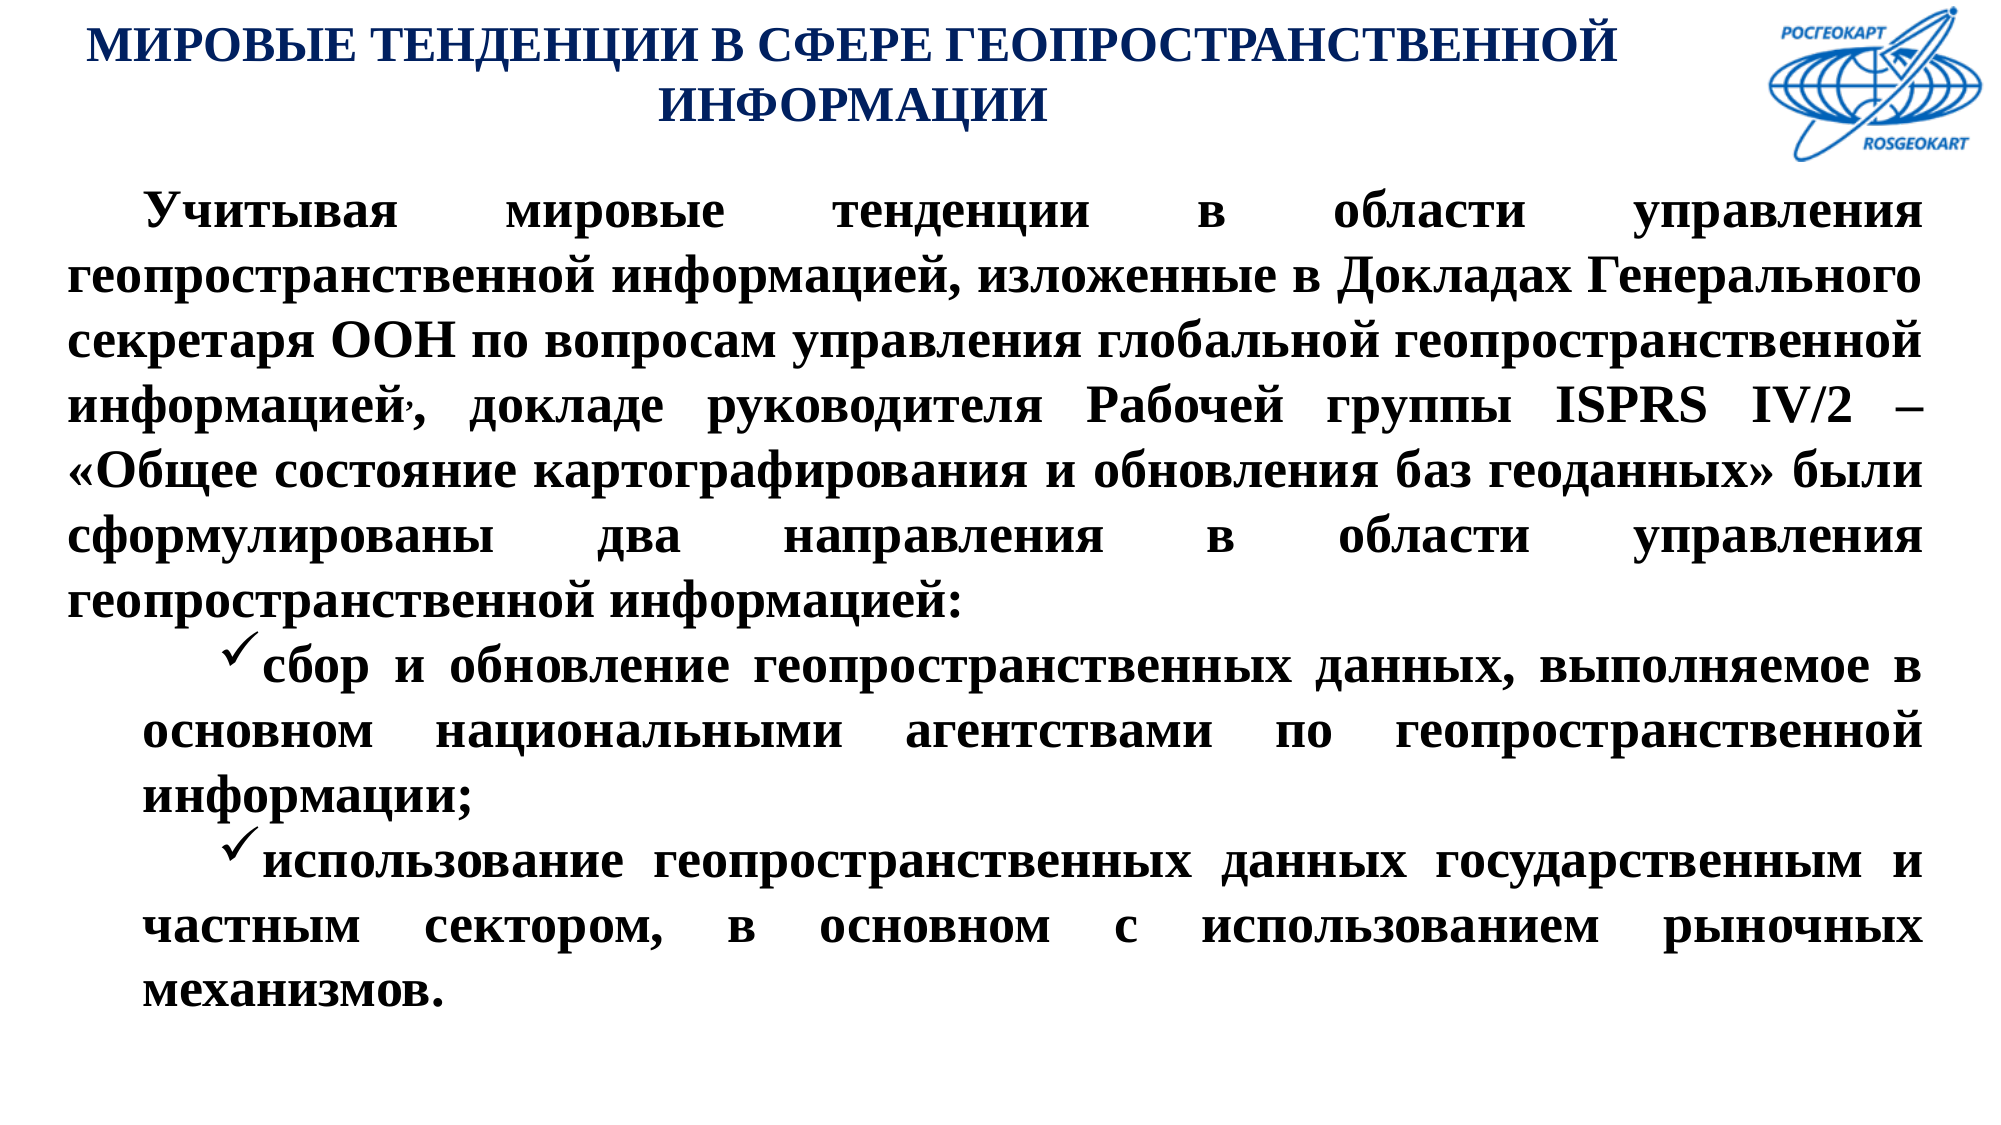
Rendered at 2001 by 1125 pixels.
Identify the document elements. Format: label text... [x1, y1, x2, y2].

text_box МИРОВЫЕ ТЕНДЕНЦИИ В СФЕРЕ ГЕОПРОСТРАНСТВЕННОЙ ИНФОРМАЦИИ [0, 3, 1707, 139]
text_box Учитывая мировые тенденции в области управления геопространственной информацией, изложенные в Докладах Генерального секретаря ООН по вопросам управления глобальной геопространственной информацией,, докладе руководителя Рабочей группы ISPRS IV/2 – «Общее состояние картографирования и обновления баз геоданных» были сформулированы два направления в области управления геопространственной информацией: сбор и обновление геопространственных данных, выполняемое в основном национальными агентствами по геопространственной информации; использование геопространственных данных государственным и частным сектором, в основном с использованием рыночных механизмов. [53, 165, 1941, 1026]
picture [1757, 6, 1994, 162]
